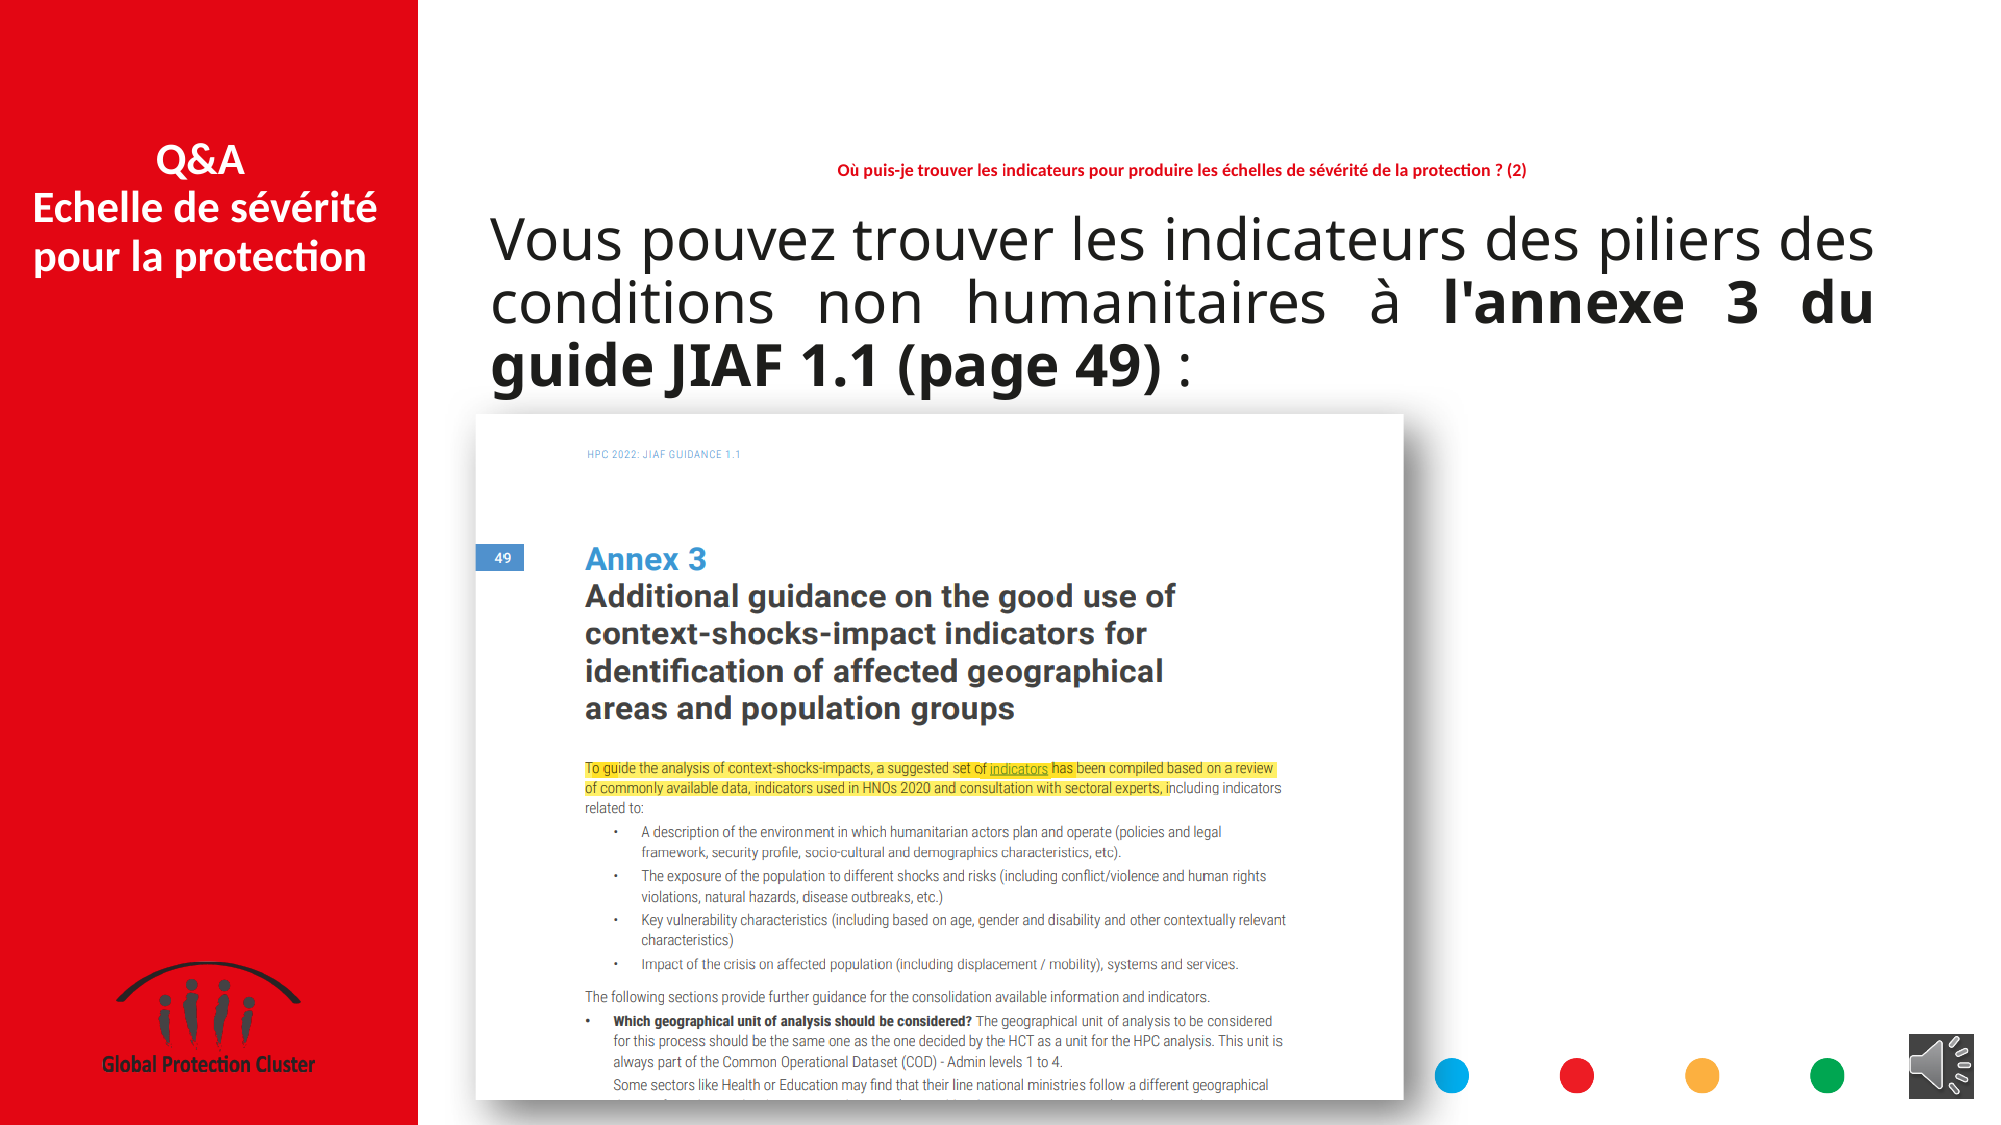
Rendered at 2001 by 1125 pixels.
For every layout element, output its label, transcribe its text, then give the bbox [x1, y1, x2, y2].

picture [87, 945, 330, 1108]
picture [1908, 1033, 1975, 1100]
list Vous pouvez trouver les indicateurs des piliers des conditions non humanitaires à l'annexe 3 du guide JIAF 1.1 (page 49) : [475, 203, 1891, 998]
picture [475, 414, 1404, 1100]
picture [1410, 1042, 1863, 1108]
title Où puis-je trouver les indicateurs pour produire les échelles de sévérité de la protection ? (2) [475, 127, 1891, 203]
text_box Q&A Echelle de sévérité pour la protection [13, 59, 397, 309]
